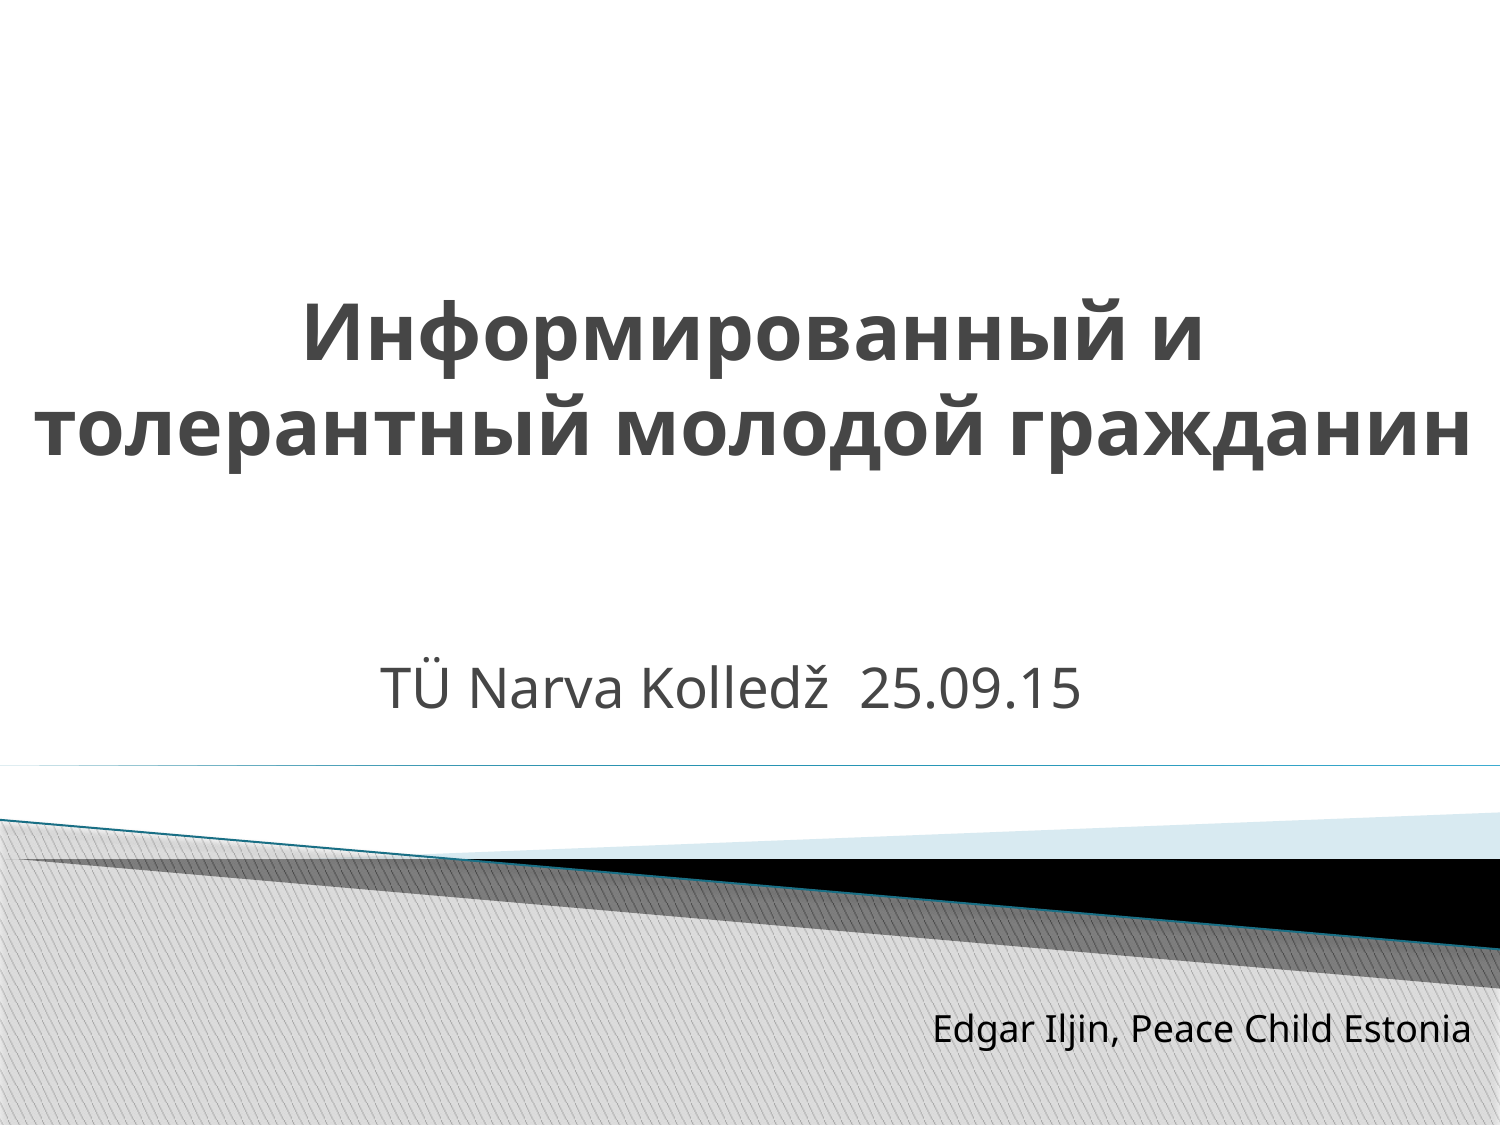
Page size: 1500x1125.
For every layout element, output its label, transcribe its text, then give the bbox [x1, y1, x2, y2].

title Информированный и толерантный молодой гражданин [0, 184, 1500, 479]
subtitle TÜ Narva Kolledž 25.09.15 [336, 645, 1152, 776]
picture [5, 859, 1500, 989]
text_box Edgar Iljin, Peace Child Estonia [917, 997, 1488, 1057]
